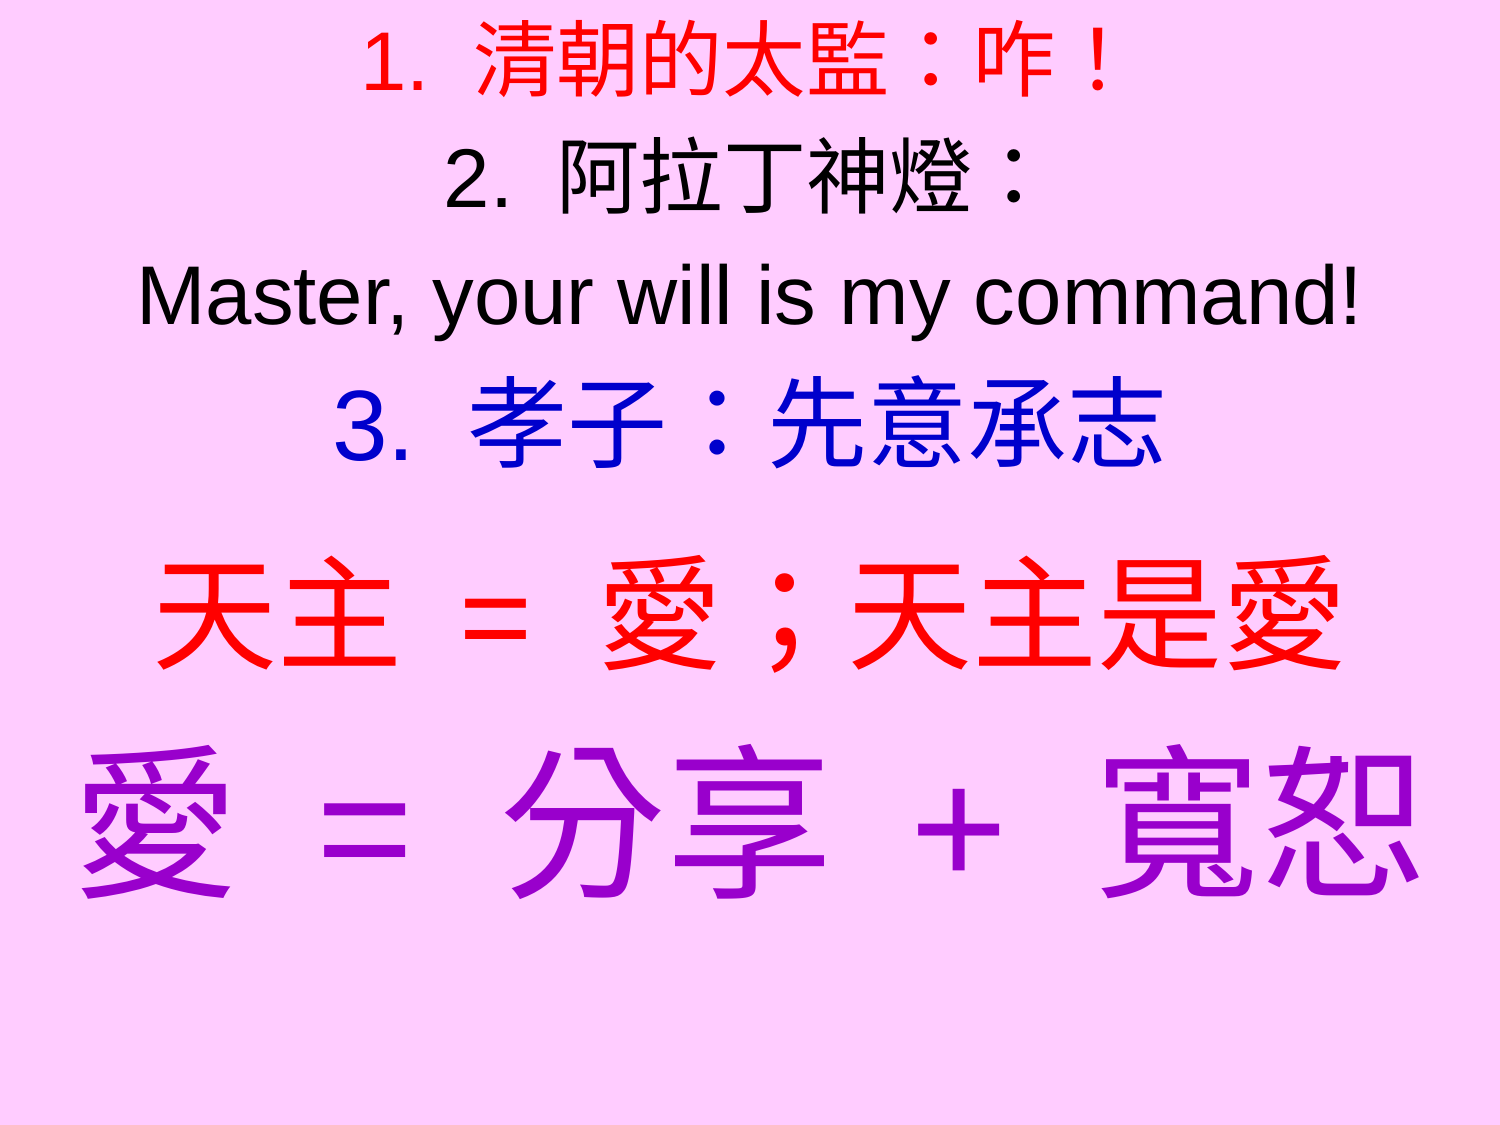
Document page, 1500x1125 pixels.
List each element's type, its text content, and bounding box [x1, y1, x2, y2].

list 1. 清朝的太監：咋！ 2. 阿拉丁神燈： Master, your will is my command! 3. 孝子：先意承志 天主 = 愛；天主是愛 愛 = 分享 + 寬恕 [0, 0, 1500, 1125]
